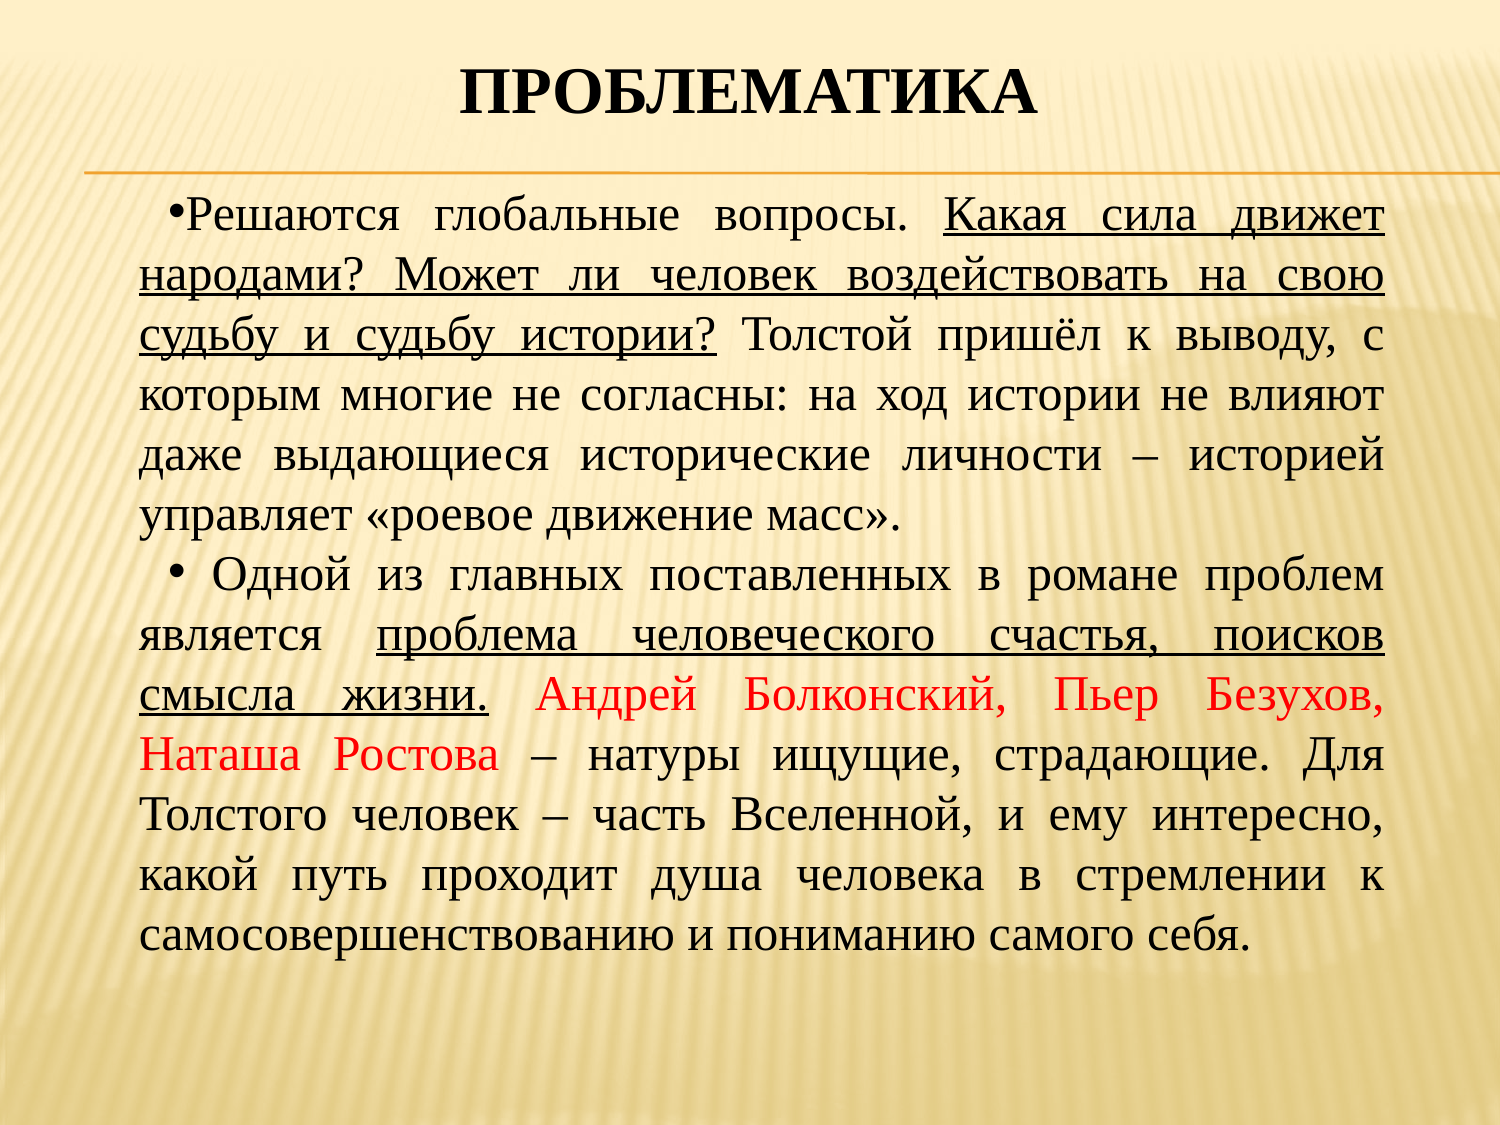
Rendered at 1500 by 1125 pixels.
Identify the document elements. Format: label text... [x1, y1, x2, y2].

text_box Решаются глобальные вопросы. Какая сила движет народами? Может ли человек воздействовать на свою судьбу и судьбу истории? Толстой пришёл к выводу, с которым многие не согласны: на ход истории не влияют даже выдающиеся исторические личности – историей управляет «роевое движение масс». Одной из главных поставленных в романе проблем является проблема человеческого счастья, поисков смысла жизни. Андрей Болконский, Пьер Безухов, Наташа Ростова – натуры ищущие, страдающие. Для Толстого человек – часть Вселенной, и ему интересно, какой путь проходит душа человека в стремлении к самосовершенствованию и пониманию самого себя. [88, 172, 1400, 1028]
title проблематика [88, 0, 1412, 173]
